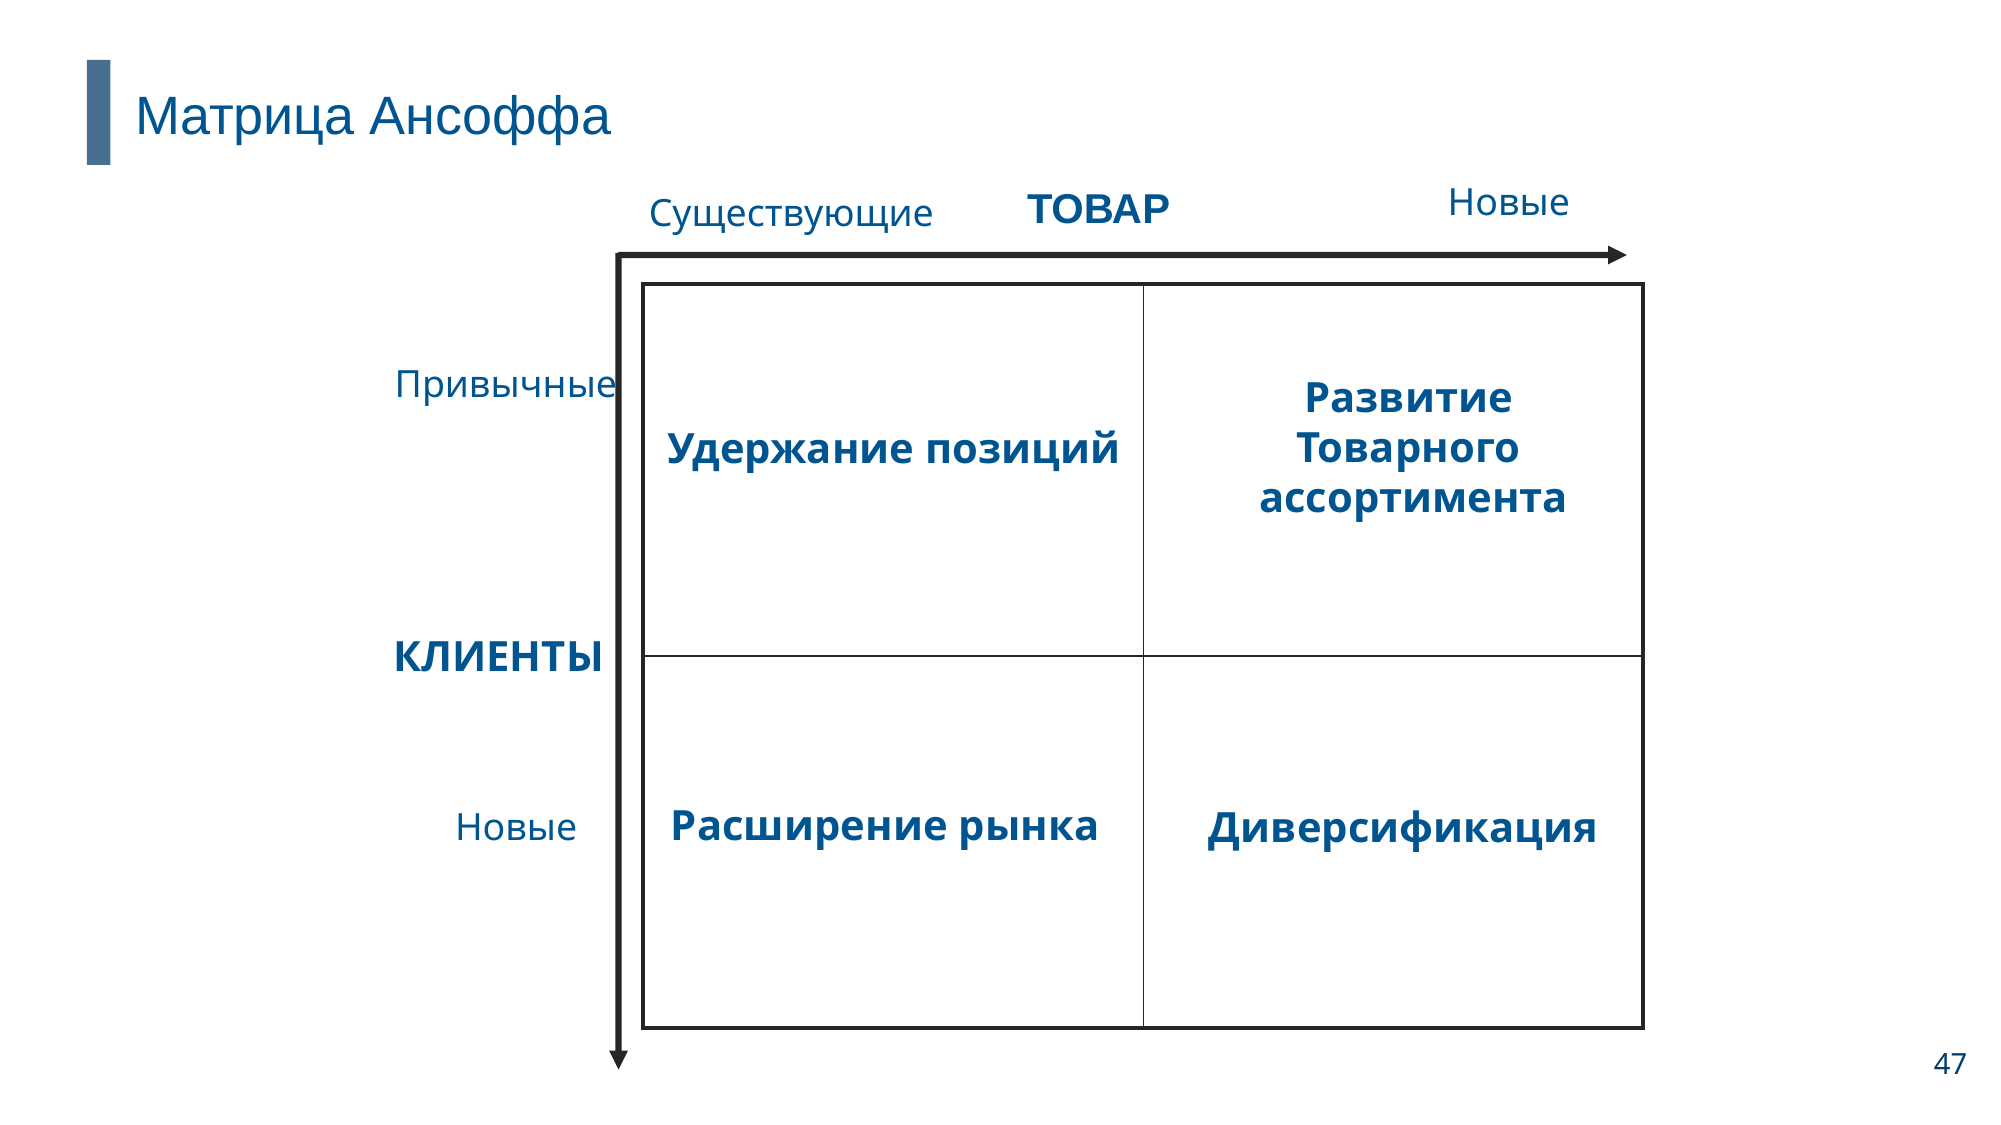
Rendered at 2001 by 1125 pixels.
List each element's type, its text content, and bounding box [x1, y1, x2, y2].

text_box Развитие Товарного ассортимента [1259, 371, 1569, 522]
text_box [619, 248, 1627, 262]
text_box Расширение рынка [670, 799, 1100, 850]
text_box Диверсификация [1208, 801, 1610, 852]
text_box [389, 359, 609, 849]
table_cell [645, 657, 1143, 1026]
table_header [645, 286, 1143, 655]
slide_number 47 [1918, 1032, 1986, 1098]
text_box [658, 178, 1768, 235]
text_box Удержание позиций [667, 421, 1121, 472]
table_header [1144, 286, 1641, 655]
text_box [612, 252, 625, 1070]
table_cell [1144, 657, 1641, 1026]
text_box Матрица Ансоффа [120, 72, 656, 153]
